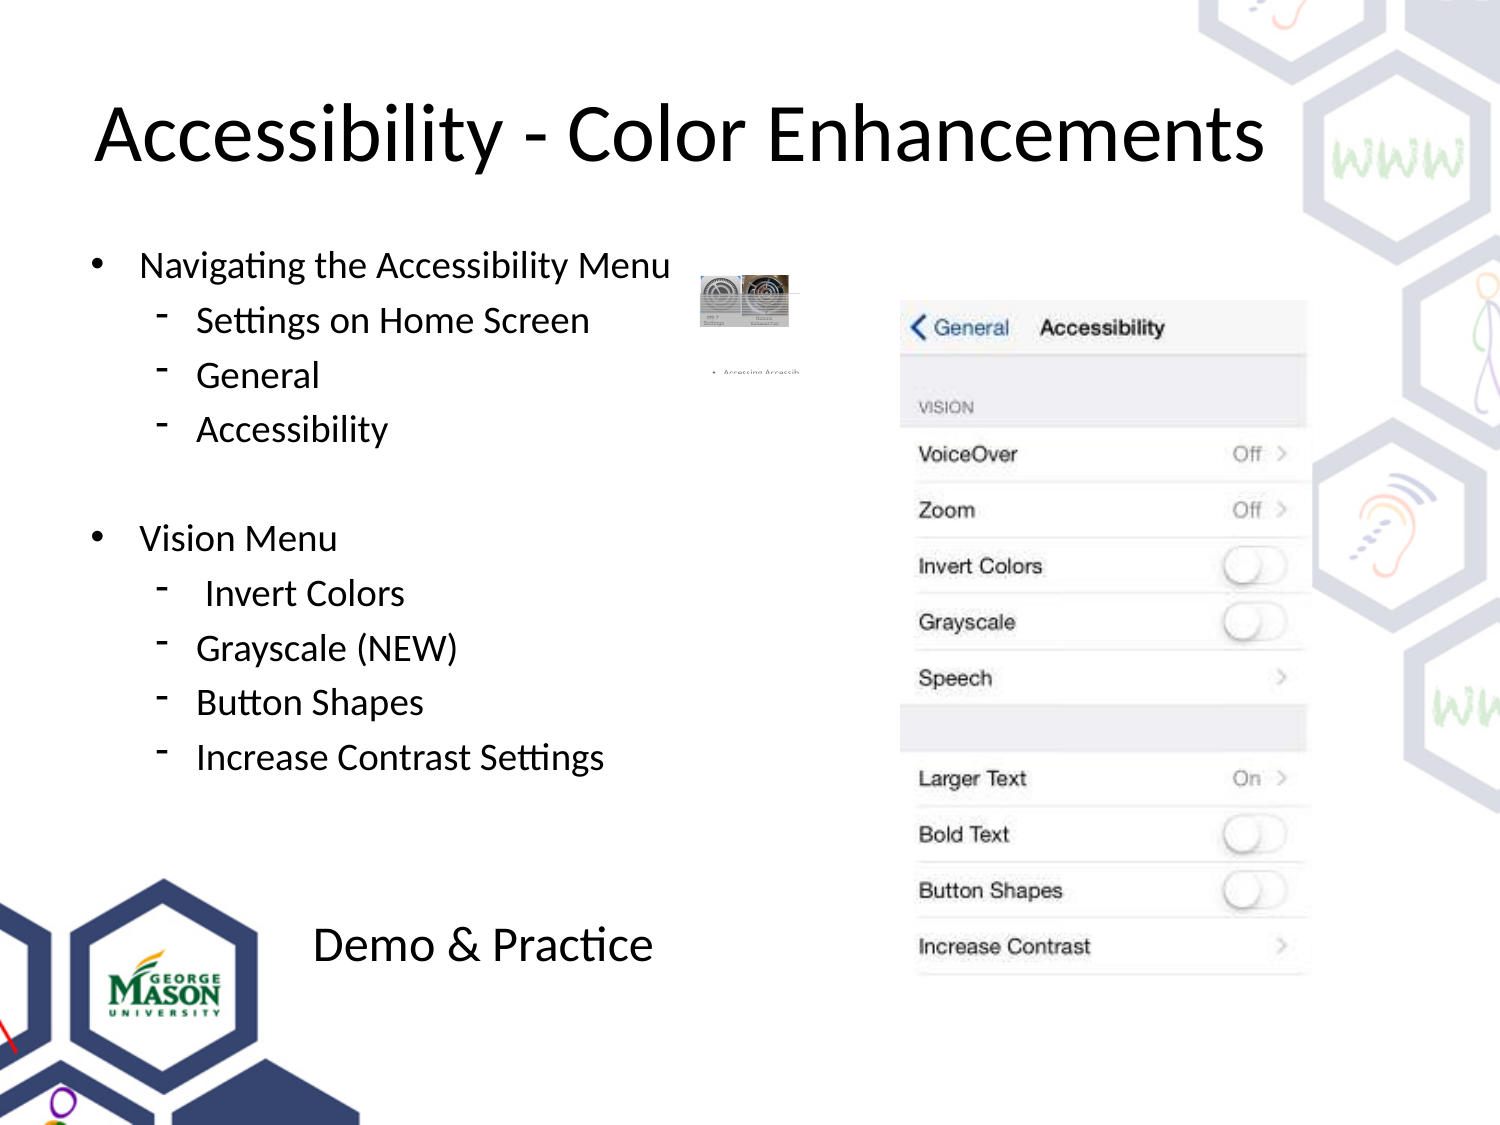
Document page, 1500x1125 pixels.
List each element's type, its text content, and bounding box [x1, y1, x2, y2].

list Navigating the Accessibility Menu Settings on Home Screen General Accessibility Vision Menu Invert Colors Grayscale (NEW) Button Shapes Increase Contrast Settings Demo & Practice [75, 232, 1075, 985]
picture [0, 0, 1500, 1125]
title Accessibility - Color Enhancements [75, 34, 1287, 222]
